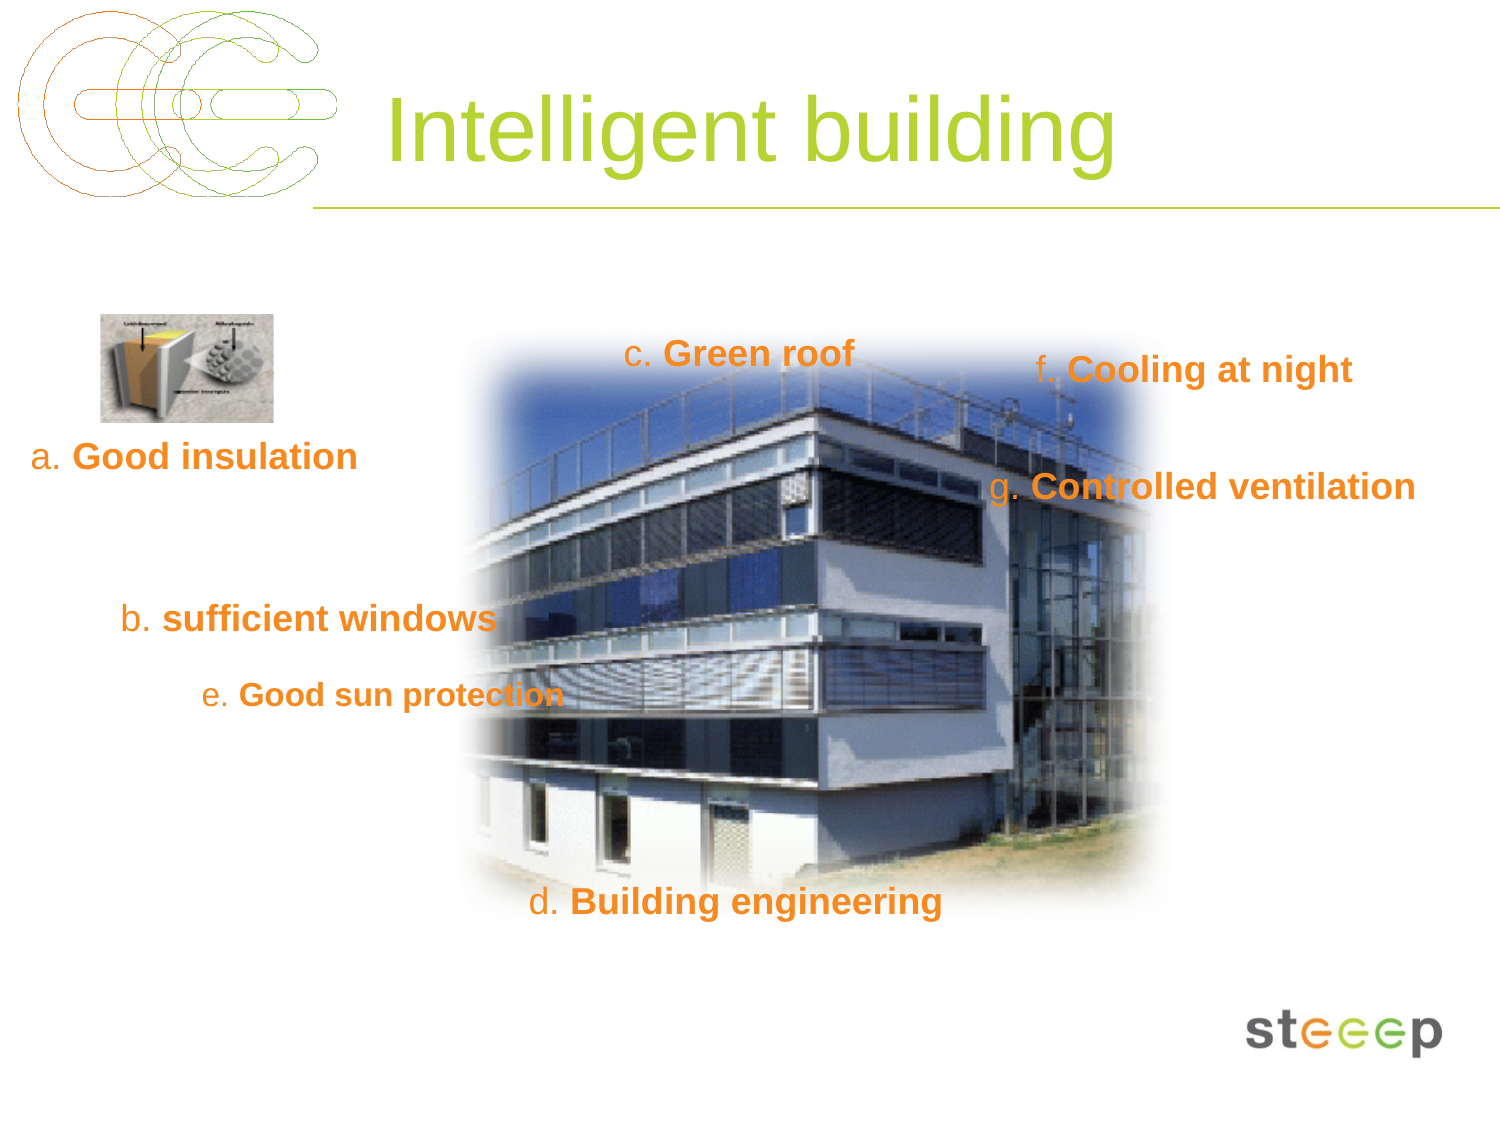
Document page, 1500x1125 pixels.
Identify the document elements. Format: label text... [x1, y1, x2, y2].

text_box f. Cooling at night [1174, 337, 1459, 398]
picture [1187, 968, 1500, 1125]
title Intelligent building [76, 30, 1427, 219]
picture [17, 11, 337, 197]
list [454, 325, 1171, 918]
text_box a. Good insulation [15, 424, 396, 485]
text_box b. sufficient windows [105, 586, 449, 646]
text_box g. Controlled ventilation [1174, 454, 1447, 515]
text_box e. Good sun protection [186, 666, 449, 721]
picture [100, 314, 274, 423]
